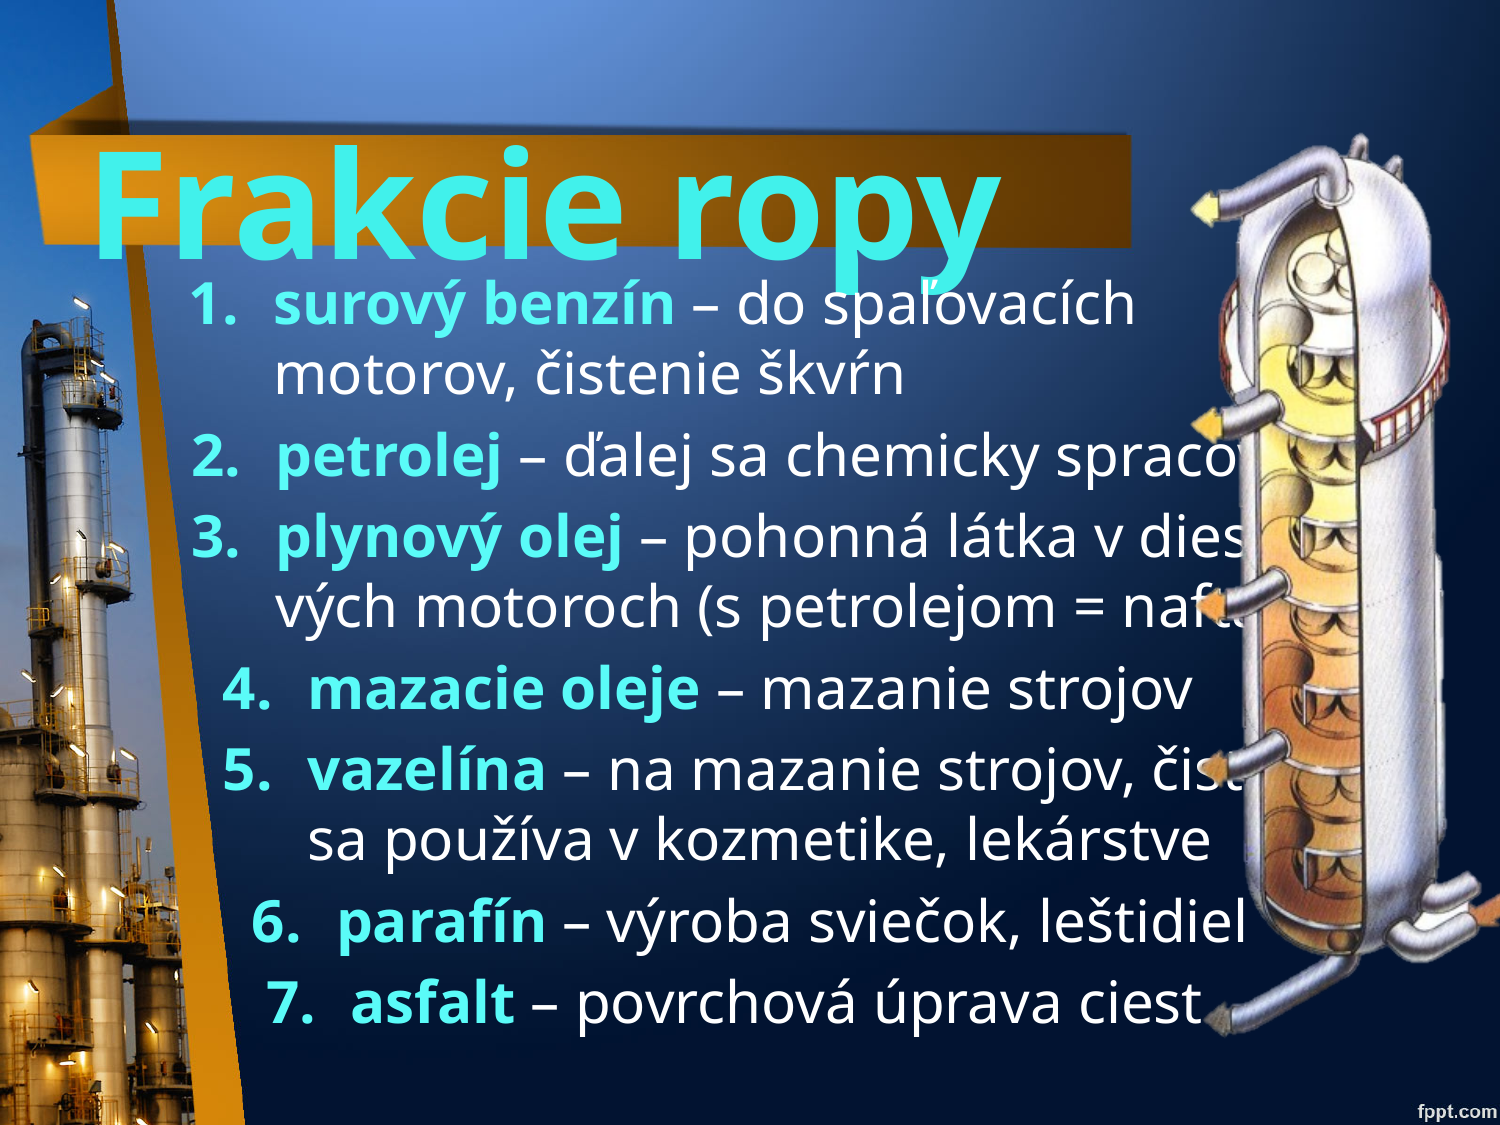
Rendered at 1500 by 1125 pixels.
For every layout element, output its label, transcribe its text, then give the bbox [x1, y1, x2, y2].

picture [0, 0, 1500, 1125]
list surový benzín – do spaľovacích motorov, čistenie škvŕn petrolej – ďalej sa chemicky spracováva plynový olej – pohonná látka v dieselo- vých motoroch (s petrolejom = nafta) mazacie oleje – mazanie strojov vazelína – na mazanie strojov, čistá sa používa v kozmetike, lekárstve parafín – výroba sviečok, leštidiel asfalt – povrchová úprava ciest [173, 258, 983, 1114]
title Frakcie ropy [71, 136, 983, 262]
